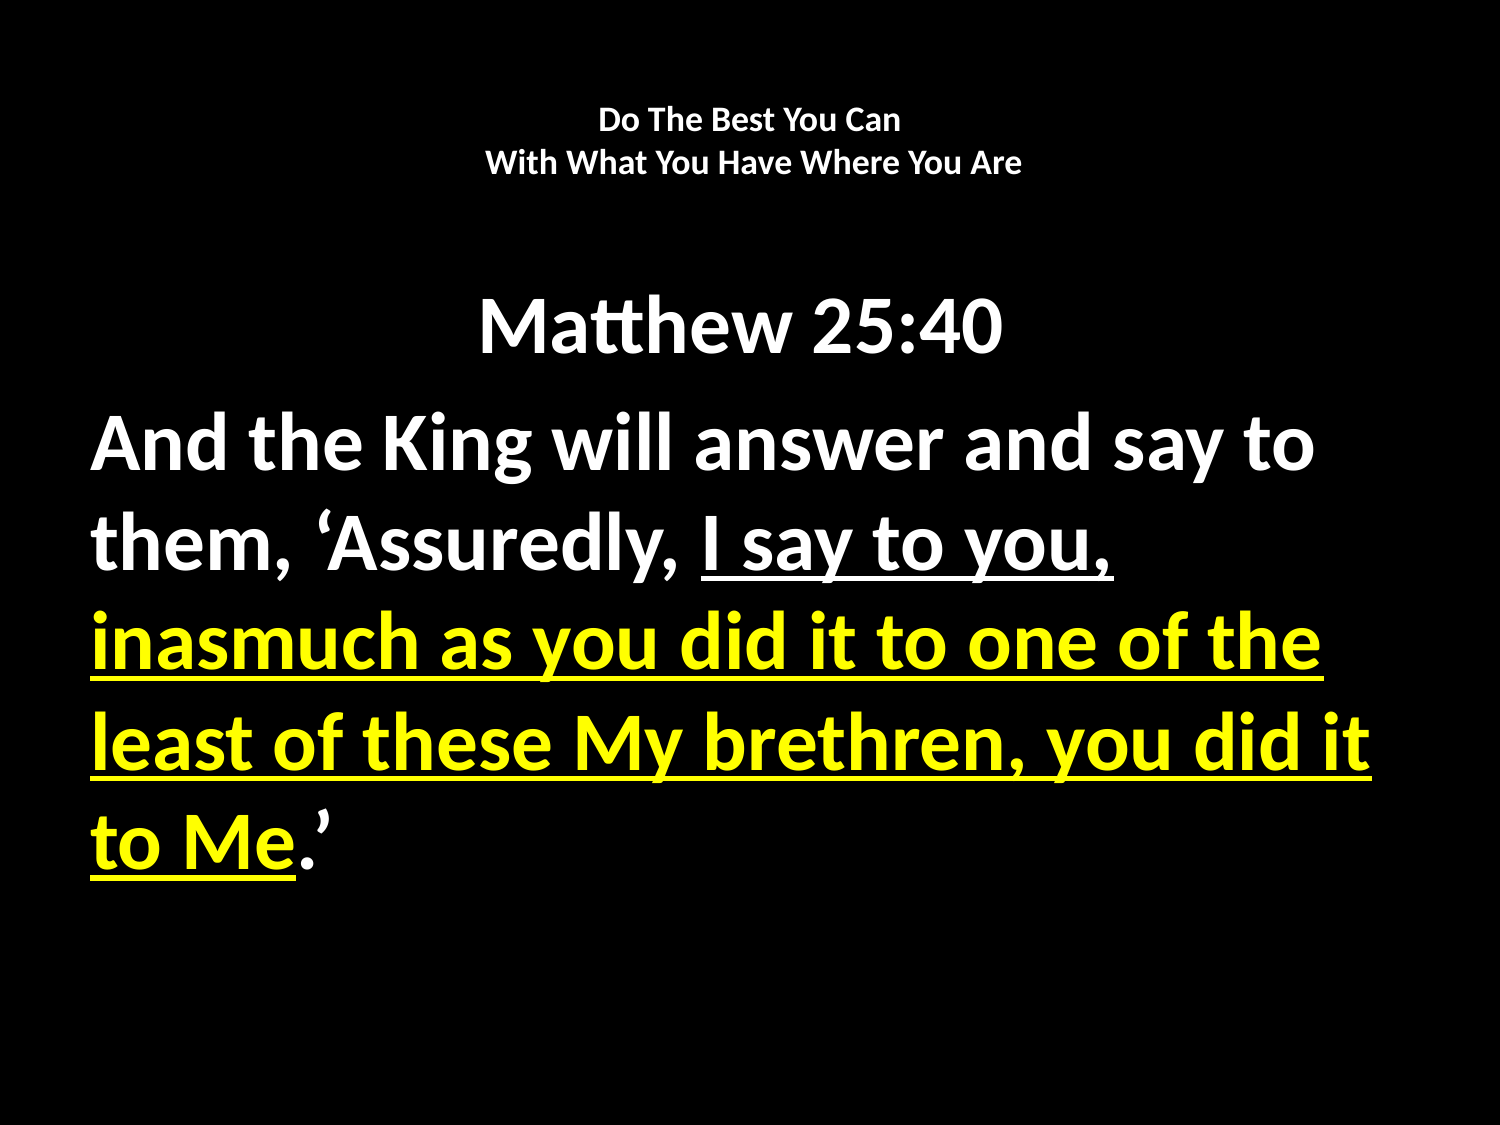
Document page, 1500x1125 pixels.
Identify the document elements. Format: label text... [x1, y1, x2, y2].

list Matthew 25:40 And the King will answer and say to them, ‘Assuredly, I say to you, inasmuch as you did it to one of the least of these My brethren, you did it to Me.’ [75, 262, 1425, 1005]
title Do The Best You Can With What You Have Where You Are [75, 45, 1425, 233]
